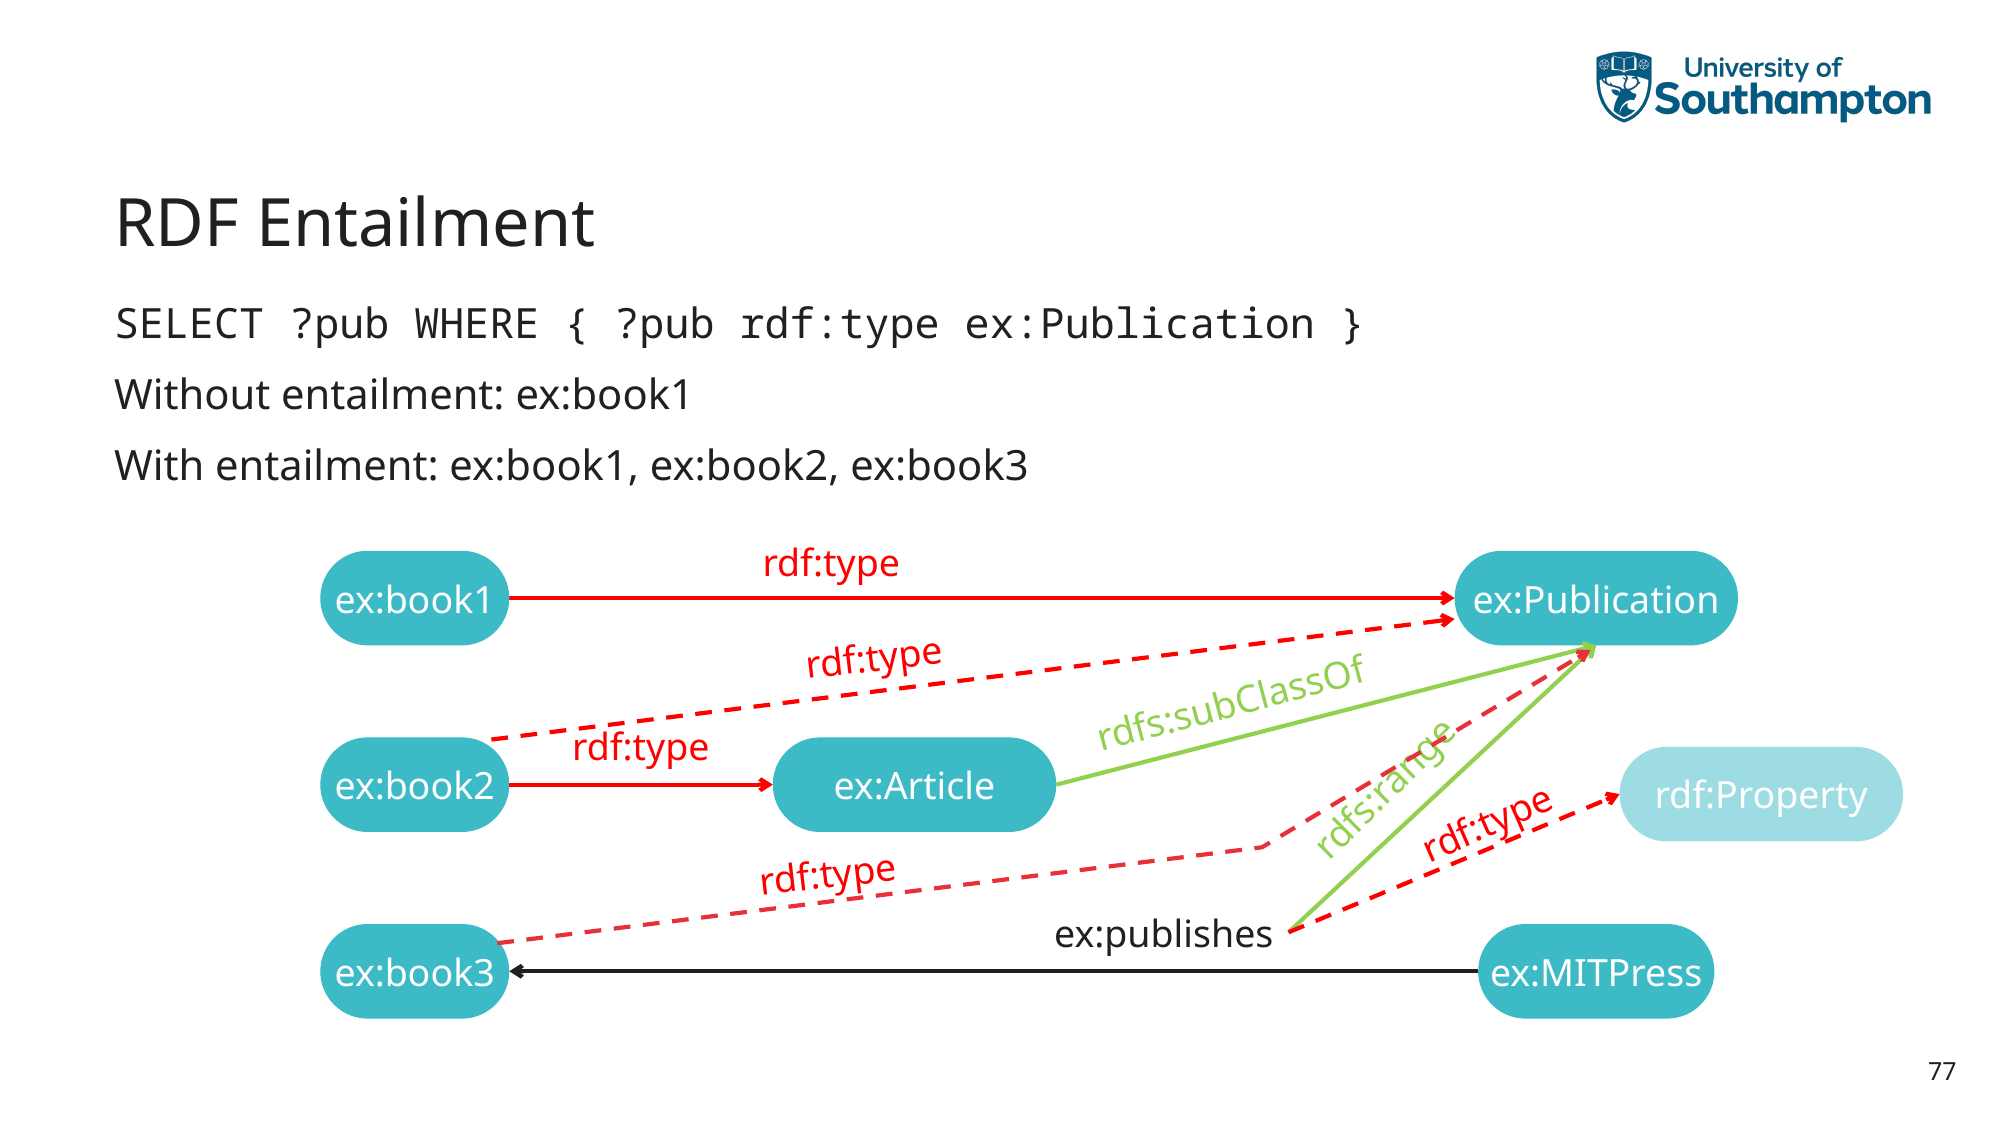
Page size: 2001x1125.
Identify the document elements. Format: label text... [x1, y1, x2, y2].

picture [1527, 0, 2000, 220]
picture [1808, 97, 1815, 113]
picture [1758, 97, 1766, 113]
picture [1847, 97, 1857, 108]
picture [1600, 80, 1617, 111]
picture [1823, 97, 1830, 113]
text_box ex:MITPress [1478, 933, 1715, 1019]
picture [1782, 97, 1791, 108]
picture [1730, 97, 1736, 113]
text_box ex:Publication [1454, 550, 1739, 646]
picture [1626, 78, 1648, 111]
picture [1626, 76, 1636, 88]
picture [1890, 97, 1900, 108]
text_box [491, 618, 1455, 740]
text_box ex:book1 [320, 550, 510, 646]
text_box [497, 649, 1591, 944]
text_box ex:publishes [1039, 944, 1289, 963]
picture [1607, 76, 1624, 88]
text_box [1591, 746, 1904, 933]
text_box ex:book2 [320, 737, 497, 832]
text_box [1455, 645, 1597, 746]
list SELECT ?pub WHERE { ?pub rdf:type ex:Publication } Without entailment: ex:book1 With entailment: ex:book1, ex:book2, ex:book3 [102, 290, 1898, 528]
picture [1689, 97, 1698, 108]
title RDF Entailment [102, 113, 1898, 268]
text_box rdf:type [747, 531, 916, 592]
text_box ex:book3 [320, 924, 510, 1019]
